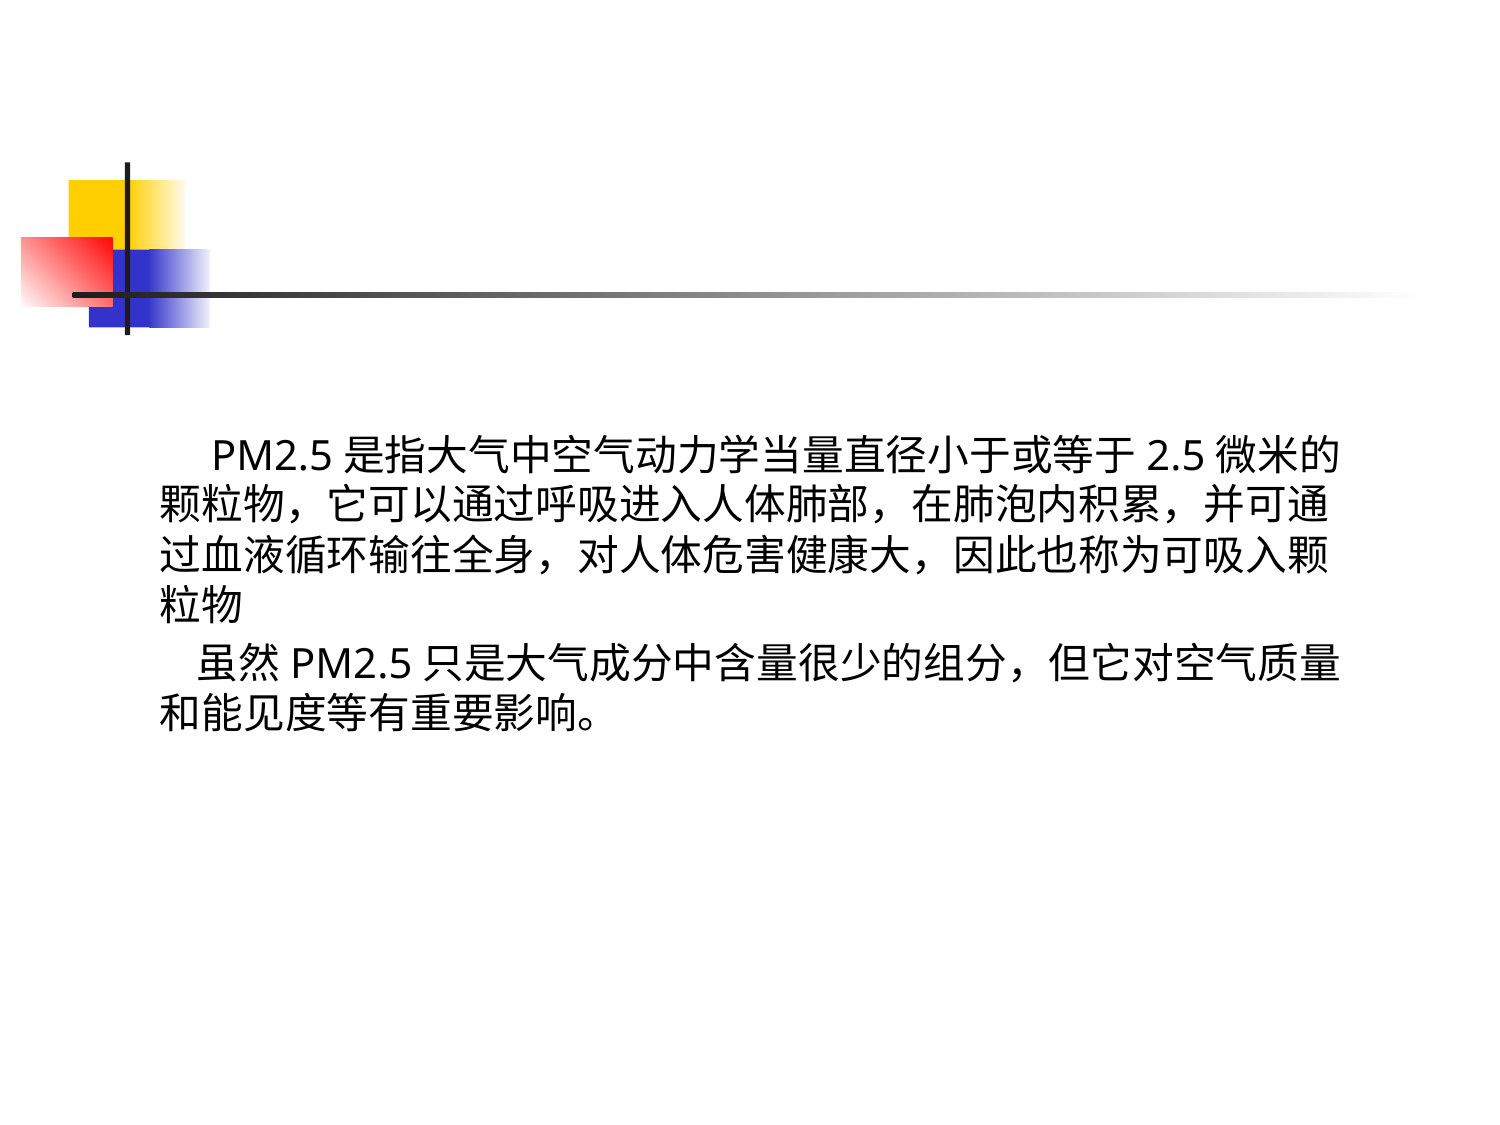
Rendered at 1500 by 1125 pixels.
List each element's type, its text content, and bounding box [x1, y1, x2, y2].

list PM2.5是指大气中空气动力学当量直径小于或等于2.5微米的颗粒物，它可以通过呼吸进入人体肺部，在肺泡内积累，并可通过血液循环输往全身，对人体危害健康大，因此也称为可吸入颗粒物 虽然PM2.5只是大气成分中含量很少的组分，但它对空气质量和能见度等有重要影响。 [88, 420, 1364, 653]
